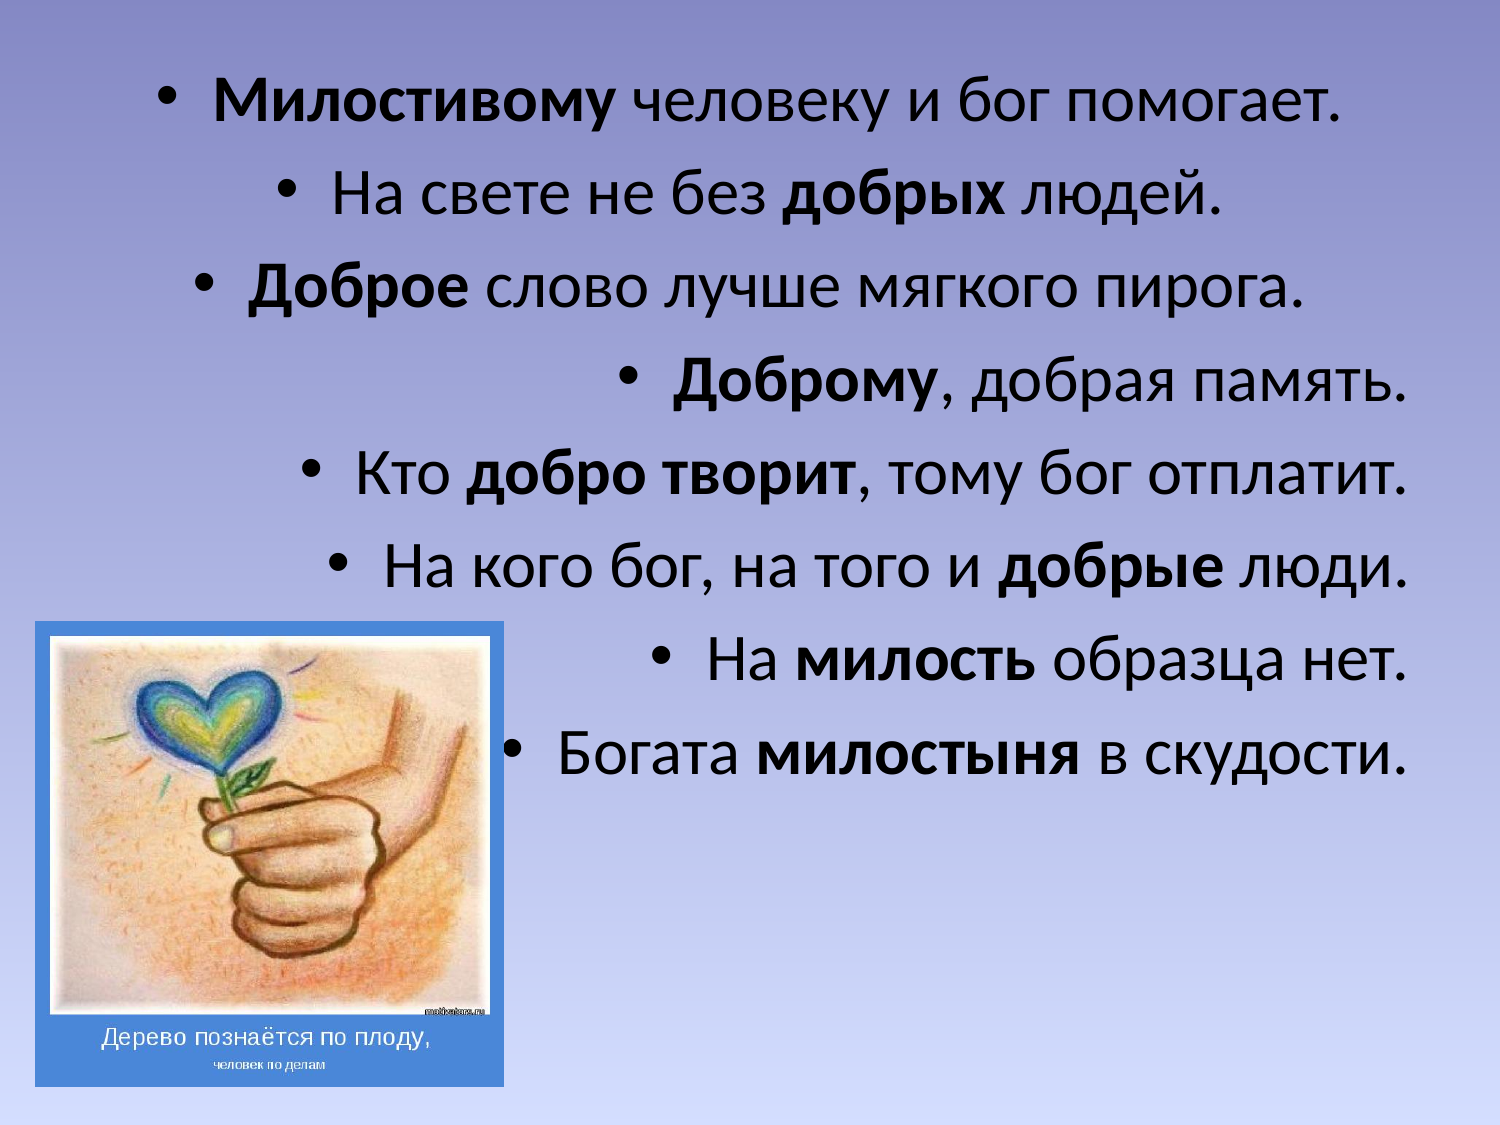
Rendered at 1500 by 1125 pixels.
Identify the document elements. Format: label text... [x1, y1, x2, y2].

list Милостивому человеку и бог помогает. На свете не без добрых людей. Доброе слово лучше мягкого пирога. Доброму, добрая память. Кто добро творит, тому бог отплатит. На кого бог, на того и добрые люди. На милость образца нет. Богата милостыня в скудости. [75, 46, 1425, 1079]
picture [34, 620, 505, 1088]
